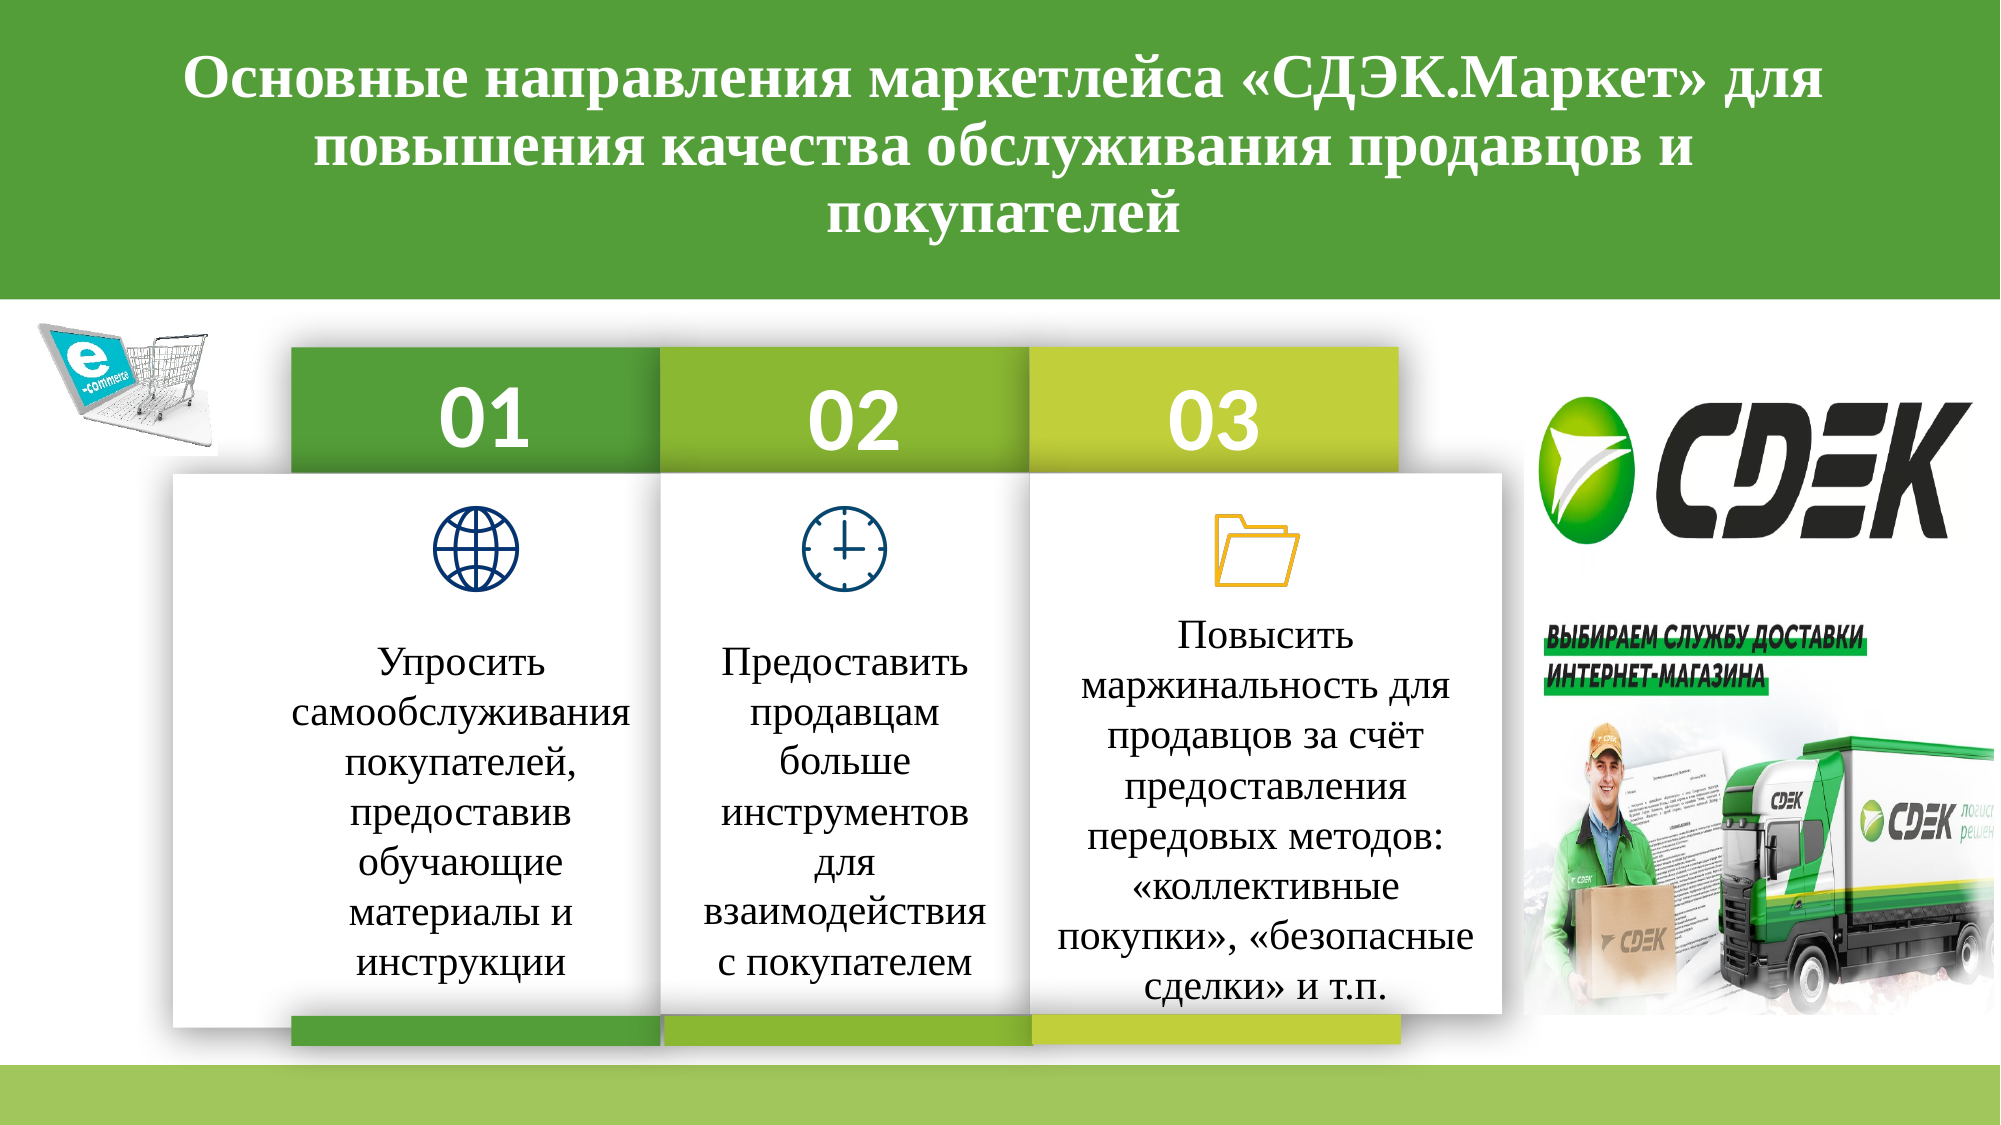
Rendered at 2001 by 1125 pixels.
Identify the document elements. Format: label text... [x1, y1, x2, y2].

picture [33, 313, 218, 456]
text_box 04 [1520, 350, 1524, 476]
text_box 01 [424, 348, 547, 473]
text_box [663, 1015, 1011, 1047]
title Основные направления маркетлейса «СДЭК.Маркет» для повышения качества обслуживания продавцов и покупателей [141, 36, 1867, 254]
text_box [1029, 346, 1400, 446]
text_box [290, 1015, 643, 1047]
picture [799, 504, 889, 594]
text_box [1031, 1013, 1402, 1045]
text_box 02 [793, 350, 917, 476]
picture [1213, 506, 1302, 596]
text_box [290, 346, 638, 447]
text_box [172, 473, 638, 1029]
text_box [659, 472, 1008, 989]
text_box [1029, 472, 1503, 1015]
text_box Предоставить продавцам больше инструментов для взаимодействия с покупателем [686, 625, 1004, 991]
picture [431, 504, 521, 594]
text_box Упросить самообслуживания покупателей, предоставив обучающие материалы и инструкции [261, 626, 661, 992]
text_box 03 [1153, 350, 1277, 476]
text_box [659, 346, 1008, 446]
text_box Повысить маржинальность для продавцов за счёт предоставления передовых методов: «коллективные покупки», «безопасные сделки» и т.п. [1040, 599, 1492, 1015]
picture [1524, 339, 1994, 1015]
